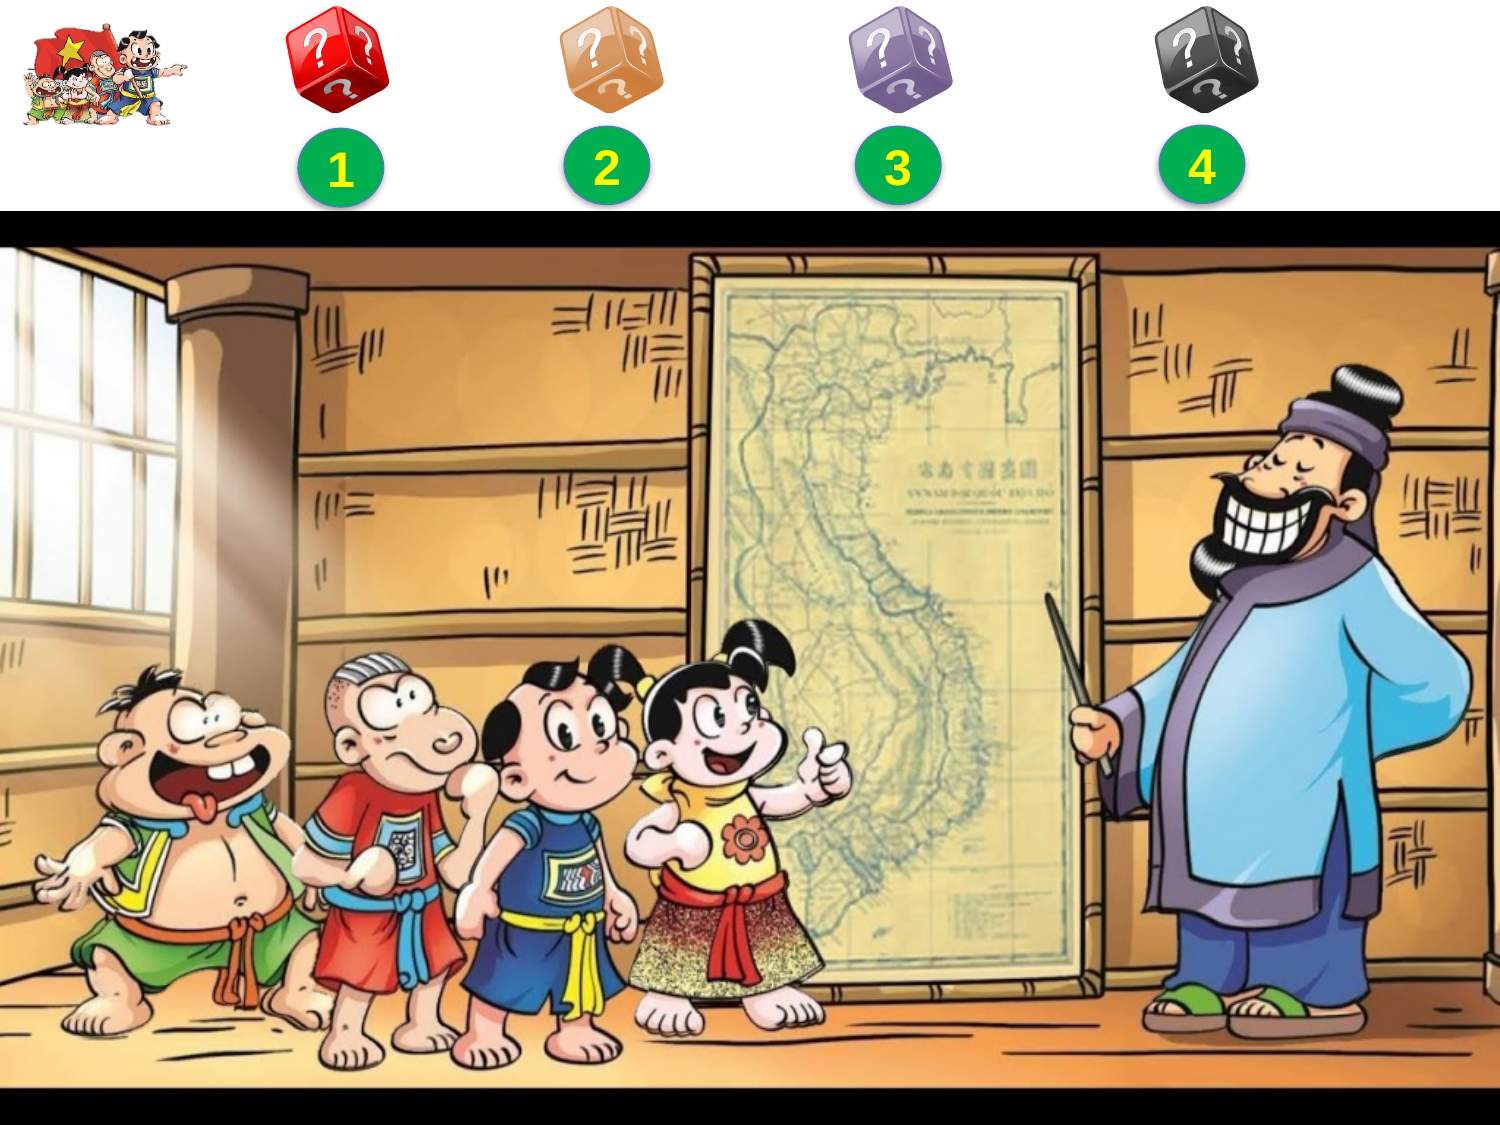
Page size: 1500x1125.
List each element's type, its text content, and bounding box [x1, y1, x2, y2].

picture [1150, 3, 1262, 116]
text_box 1 [297, 127, 385, 208]
picture [6, 5, 194, 130]
text_box 3 [854, 125, 942, 206]
text_box 4 [1158, 124, 1246, 205]
text_box 2 [563, 125, 651, 206]
picture [280, 3, 392, 116]
picture [555, 3, 667, 116]
picture [843, 3, 956, 116]
picture [0, 211, 1500, 1125]
